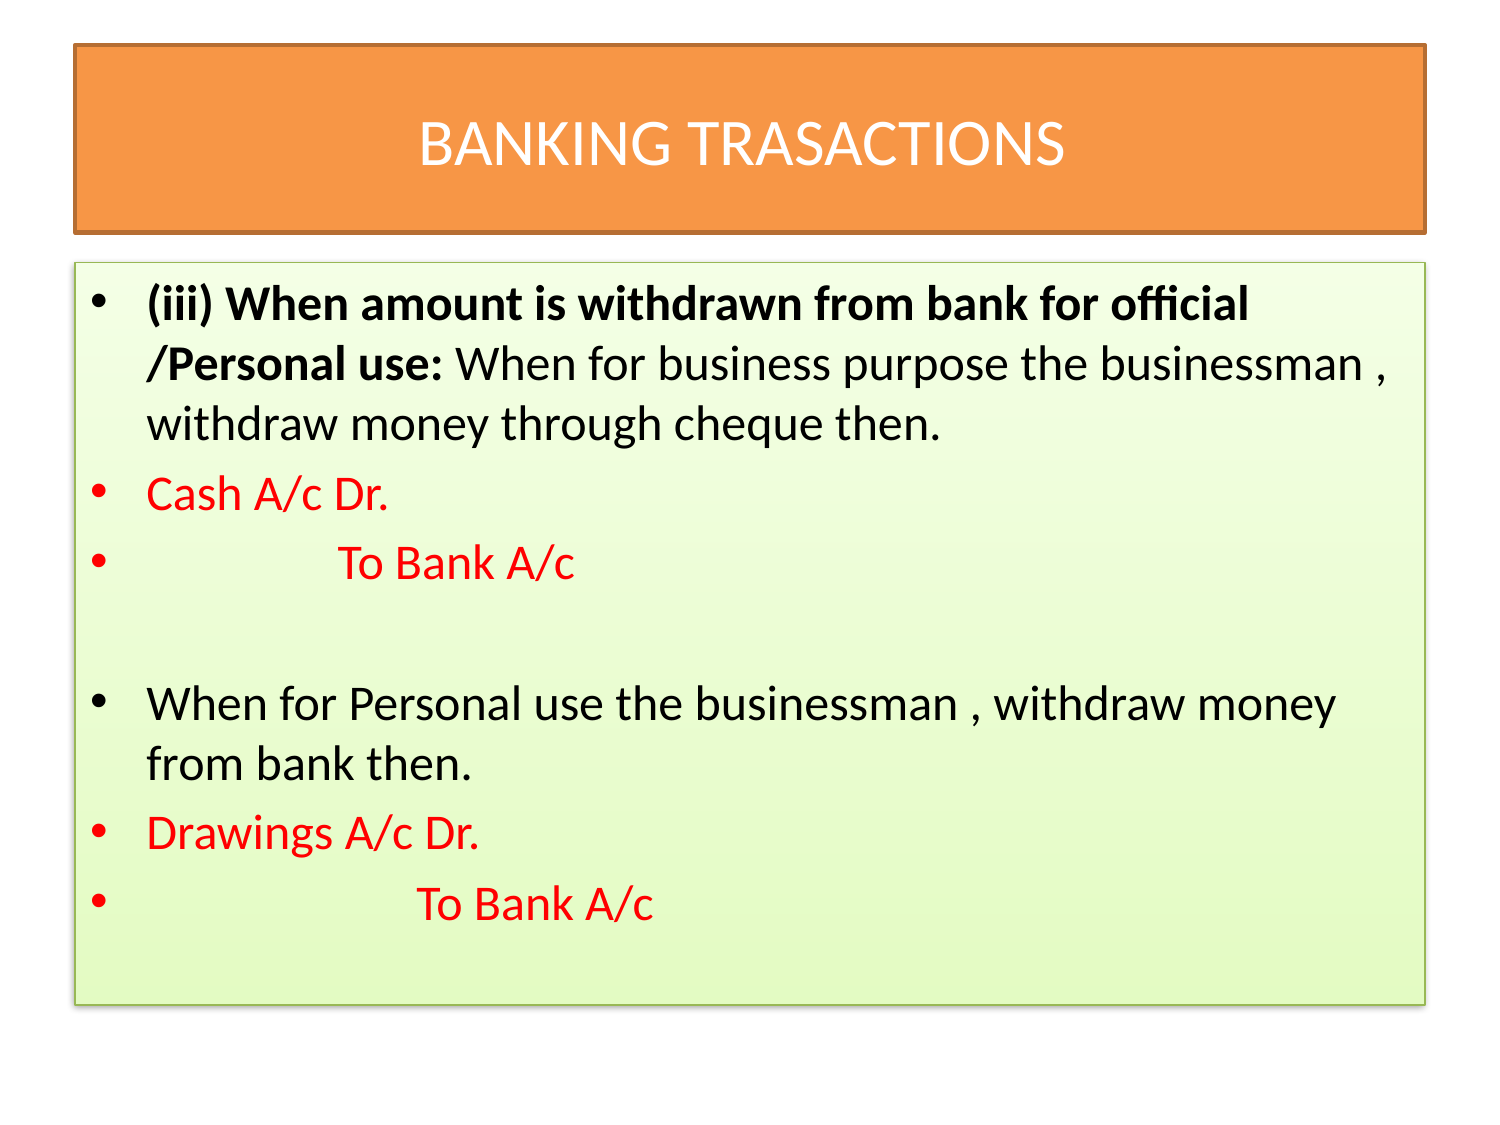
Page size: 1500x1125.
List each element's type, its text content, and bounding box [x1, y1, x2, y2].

title BANKING TRASACTIONS [73, 43, 1427, 235]
list (iii) When amount is withdrawn from bank for official /Personal use: When for business purpose the businessman , withdraw money through cheque then. Cash A/c Dr. To Bank A/c When for Personal use the businessman , withdraw money from bank then. Drawings A/c Dr. To Bank A/c [74, 262, 1426, 1006]
